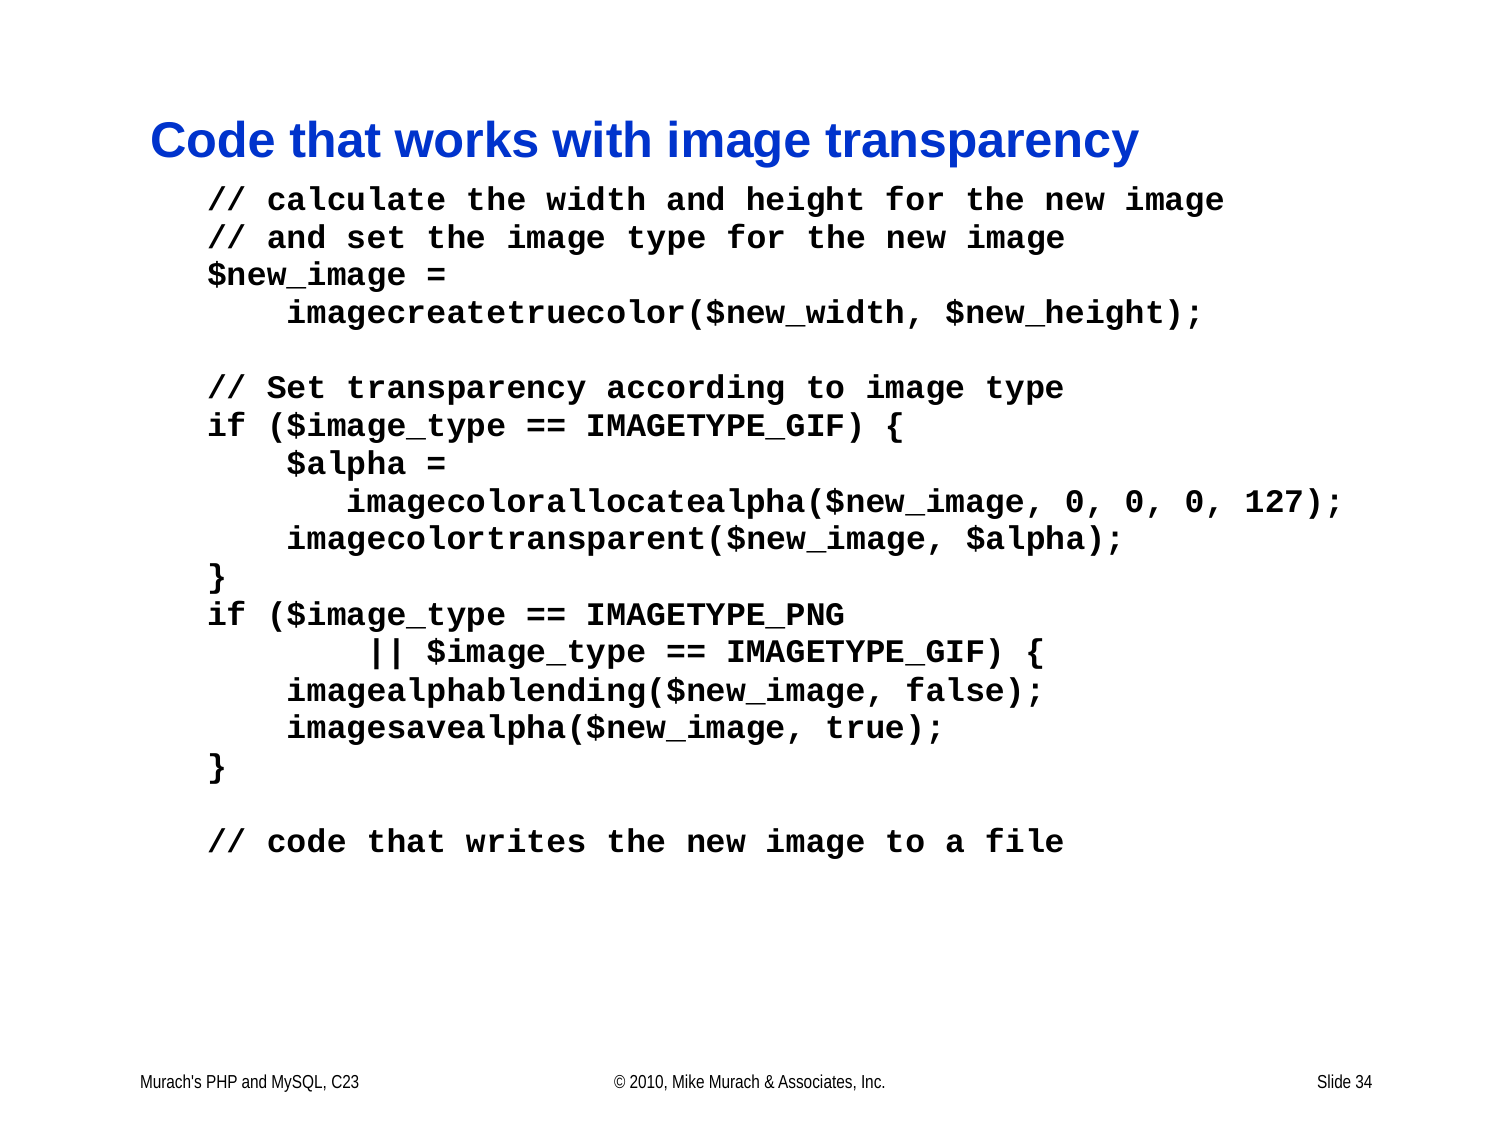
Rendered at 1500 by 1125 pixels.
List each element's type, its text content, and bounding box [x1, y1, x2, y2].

slide_number Slide 34 [1074, 1025, 1388, 1100]
footer © 2010, Mike Murach & Associates, Inc. [474, 1025, 1025, 1100]
slide_number Murach's PHP and MySQL, C23 [125, 1025, 450, 1100]
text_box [149, 112, 1352, 861]
